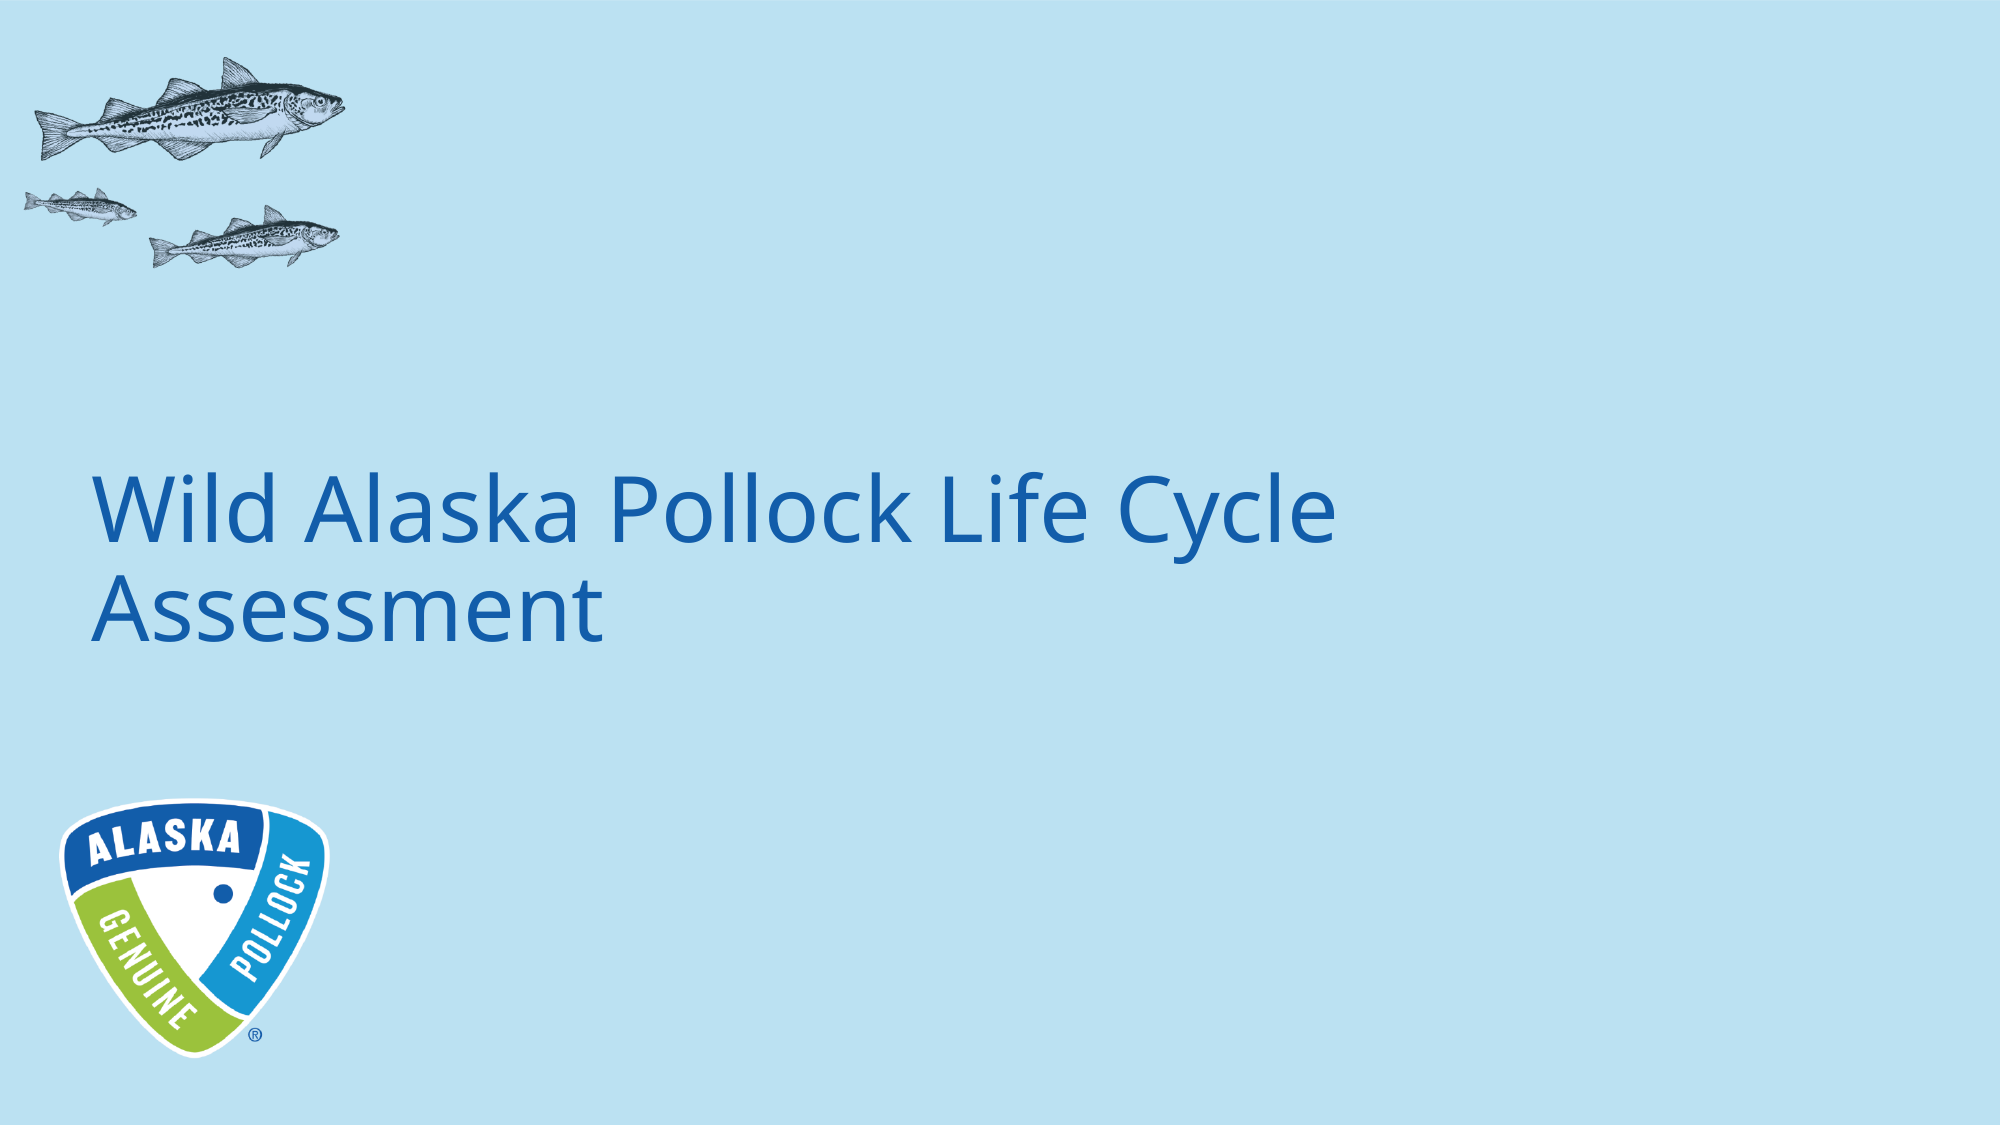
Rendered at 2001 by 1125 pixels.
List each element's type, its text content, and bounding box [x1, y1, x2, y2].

title Wild Alaska Pollock Life Cycle Assessment [76, 244, 1406, 881]
picture [0, 0, 2000, 1125]
